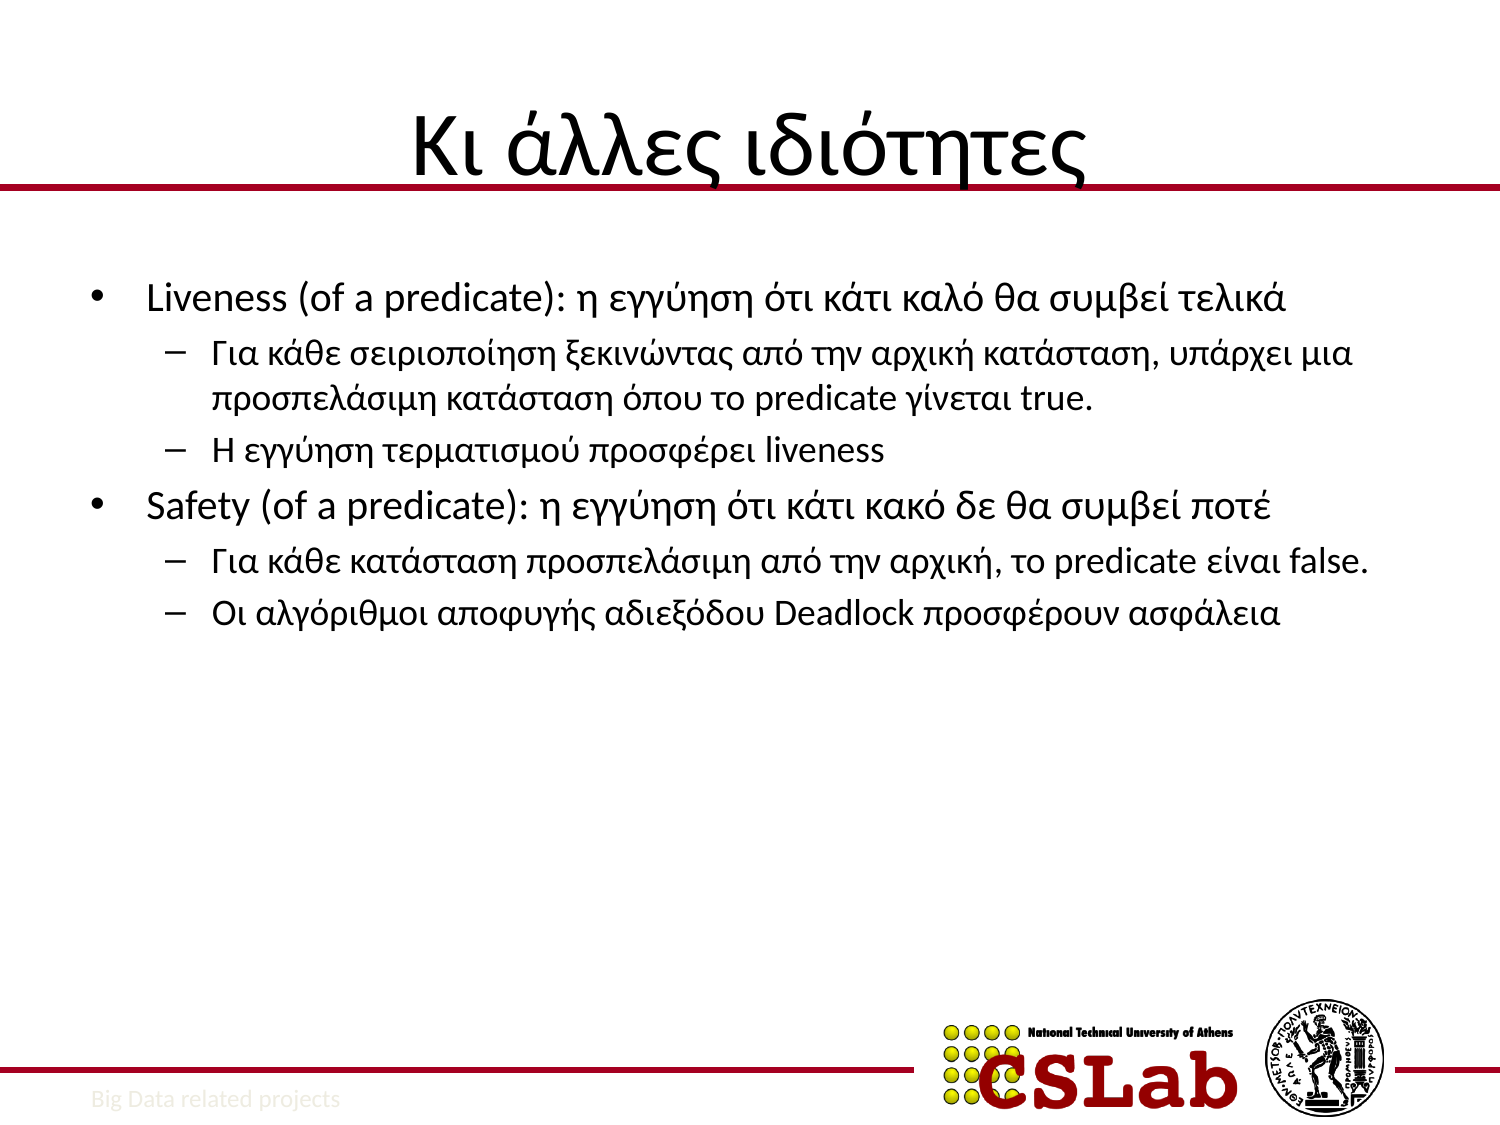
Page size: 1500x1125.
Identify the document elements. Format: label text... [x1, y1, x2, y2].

picture [1265, 1006, 1384, 1117]
list Liveness (of a predicate): η εγγύηση ότι κάτι καλό θα συμβεί τελικά Για κάθε σειριοποίηση ξεκινώντας από την αρχική κατάσταση, υπάρχει μια προσπελάσιμη κατάσταση όπου το predicate γίνεται true. Η εγγύηση τερματισμού προσφέρει liveness Safety (of a predicate): η εγγύηση ότι κάτι κακό δε θα συμβεί ποτέ Για κάθε κατάσταση προσπελάσιμη από την αρχική, το predicate είναι false. Οι αλγόριθμοι αποφυγής αδιεξόδου Deadlock προσφέρουν ασφάλεια [74, 262, 1426, 1006]
picture [937, 1022, 1243, 1118]
title Κι άλλες ιδιότητες [74, 44, 1426, 233]
